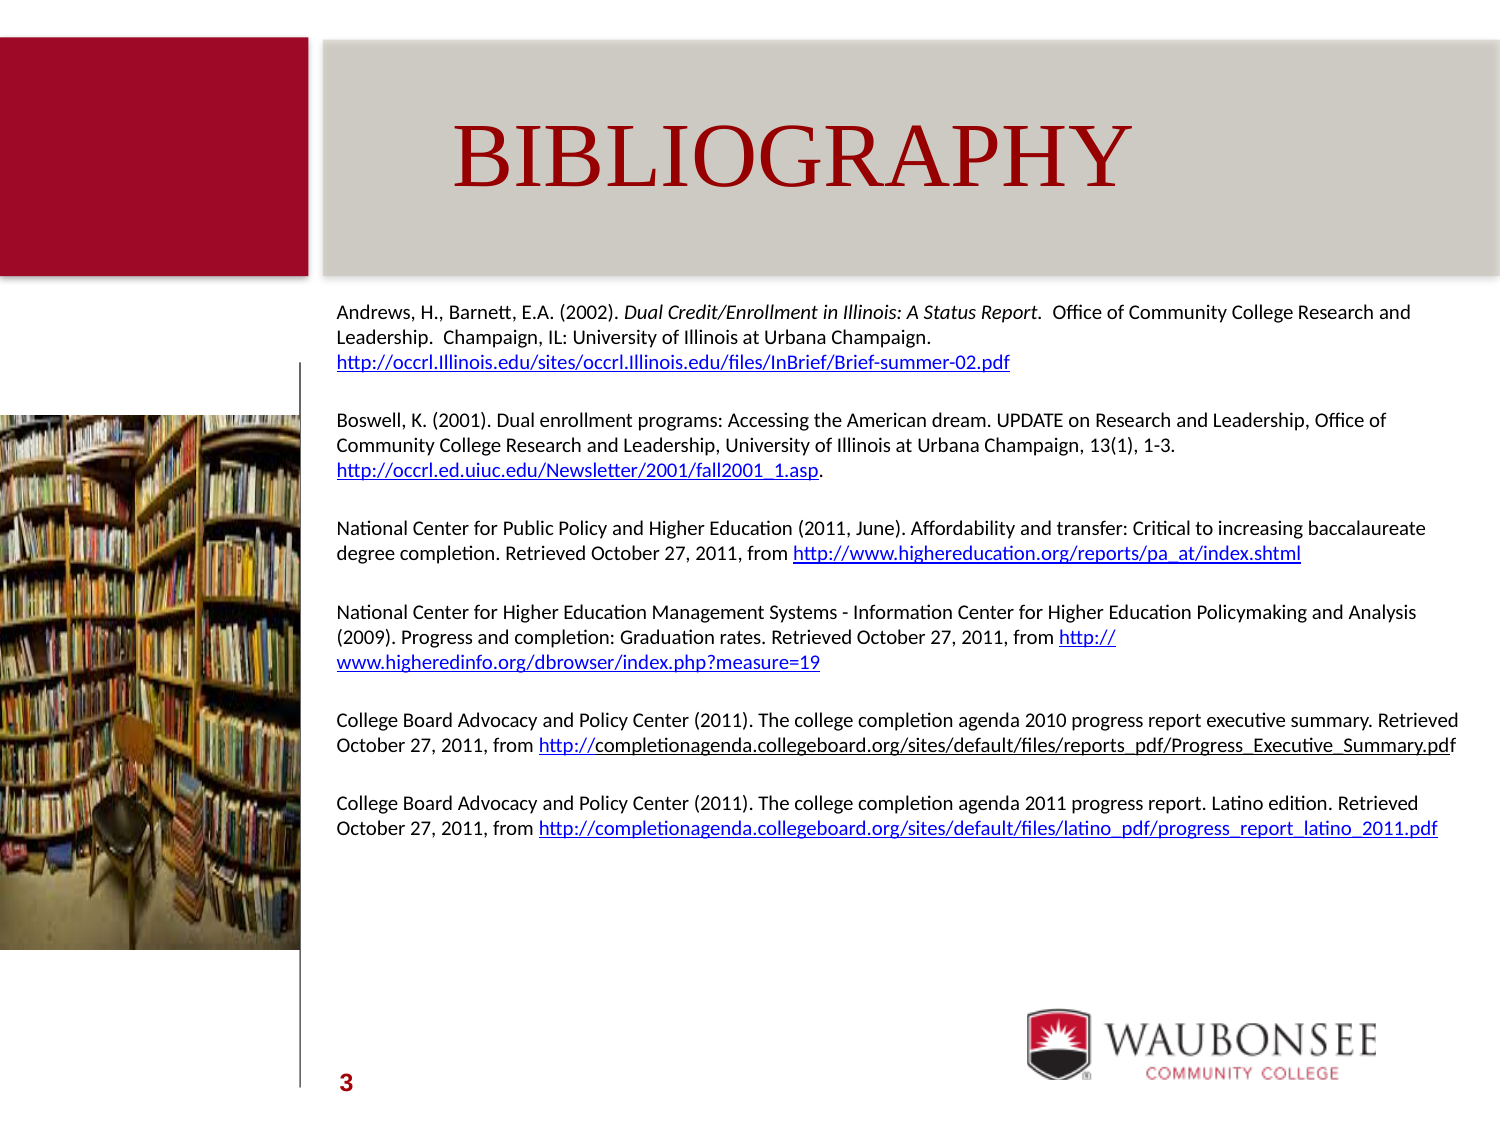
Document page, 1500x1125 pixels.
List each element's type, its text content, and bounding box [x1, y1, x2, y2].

title BIBLIOGRAPHY [437, 87, 1500, 275]
subtitle Andrews, H., Barnett, E.A. (2002). Dual Credit/Enrollment in Illinois: A Status Report. Office of Community College Research and Leadership. Champaign, IL: University of Illinois at Urbana Champaign. http://occrl.Illinois.edu/sites/occrl.Illinois.edu/files/InBrief/Brief-summer-02.pdf Boswell, K. (2001). Dual enrollment programs: Accessing the American dream. UPDATE on Research and Leadership, Office of Community College Research and Leadership, University of Illinois at Urbana Champaign, 13(1), 1-3. http://occrl.ed.uiuc.edu/Newsletter/2001/fall2001_1.asp. National Center for Public Policy and Higher Education (2011, June). Affordability and transfer: Critical to increasing baccalaureate degree completion. Retrieved October 27, 2011, from http://www.highereducation.org/reports/pa_at/index.shtml National Center for Higher Education Management Systems - Information Center for Higher Education Policymaking and Analysis (2009). Progress and completion: Graduation rates. Retrieved October 27, 2011, from http://www.higheredinfo.org/dbrowser/index.php?measure=19 College Board Advocacy and Policy Center (2011). The college completion agenda 2010 progress report executive summary. Retrieved October 27, 2011, from http://completionagenda.collegeboard.org/sites/default/files/reports_pdf/Progress_Executive_Summary.pdf College Board Advocacy and Policy Center (2011). The college completion agenda 2011 progress report. Latino edition. Retrieved October 27, 2011, from http://completionagenda.collegeboard.org/sites/default/files/latino_pdf/progress_report_latino_2011.pdf [321, 290, 1475, 950]
picture [0, 415, 301, 951]
